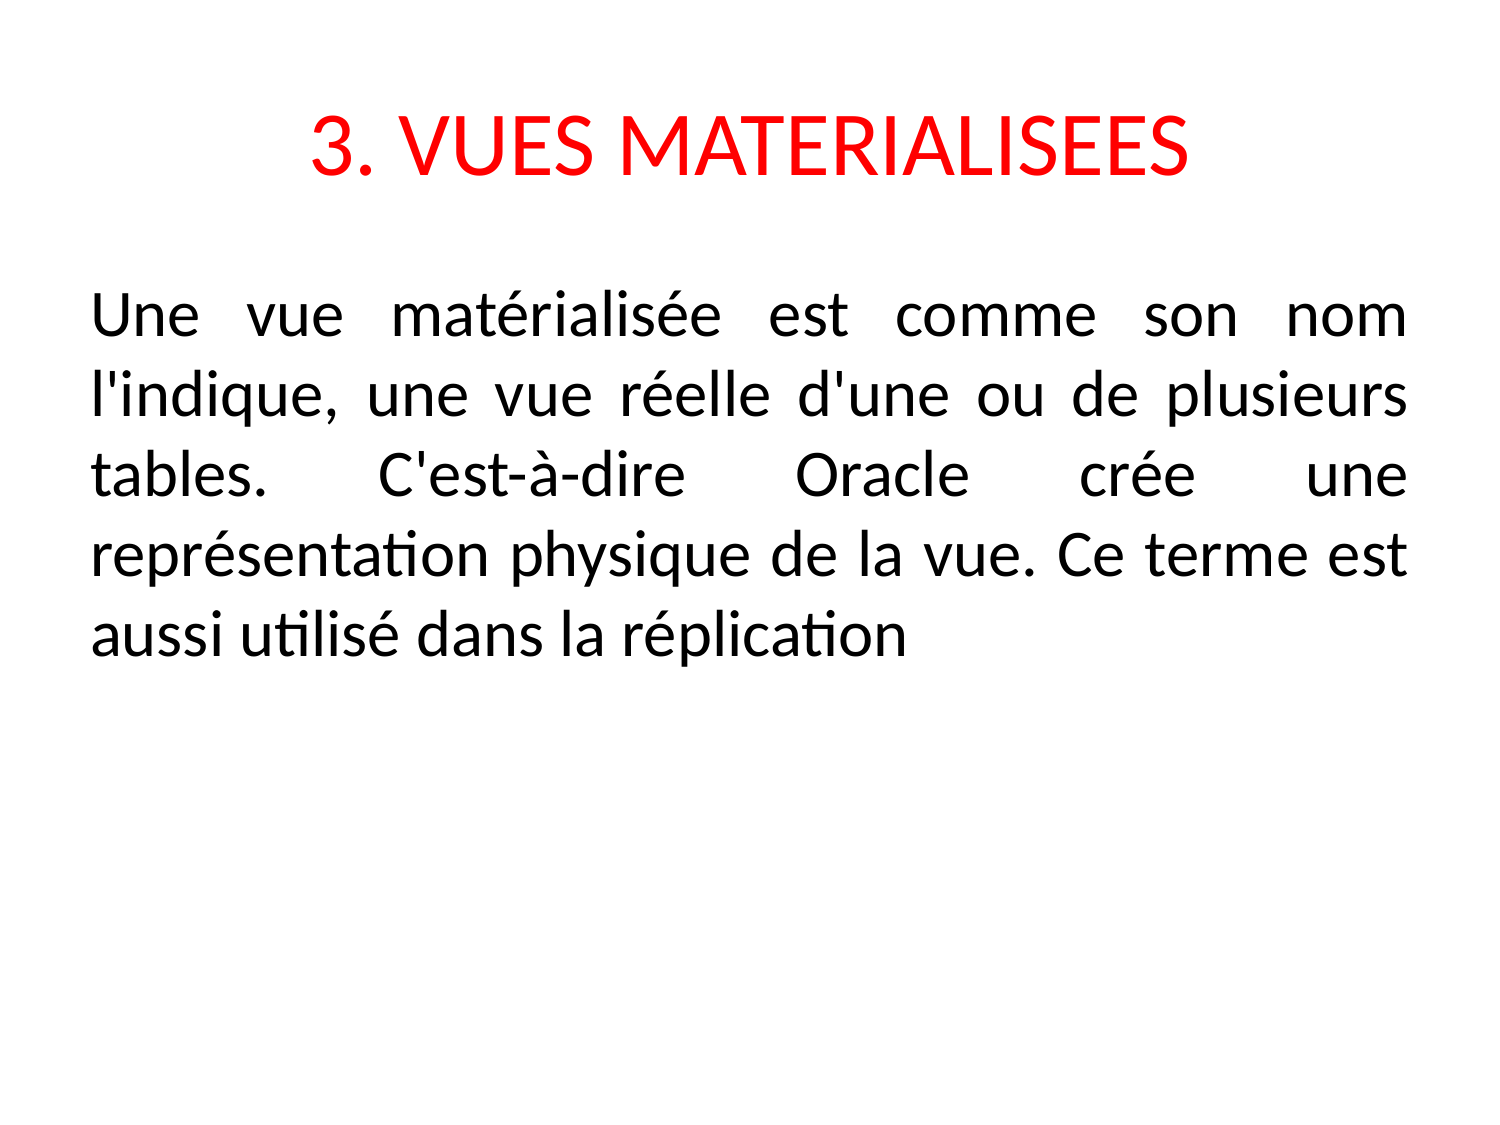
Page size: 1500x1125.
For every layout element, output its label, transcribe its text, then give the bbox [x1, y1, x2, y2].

list Une vue matérialisée est comme son nom l'indique, une vue réelle d'une ou de plusieurs tables. C'est-à-dire Oracle crée une représentation physique de la vue. Ce terme est aussi utilisé dans la réplication [75, 262, 1425, 1005]
title 3. VUES MATERIALISEES [75, 45, 1425, 233]
